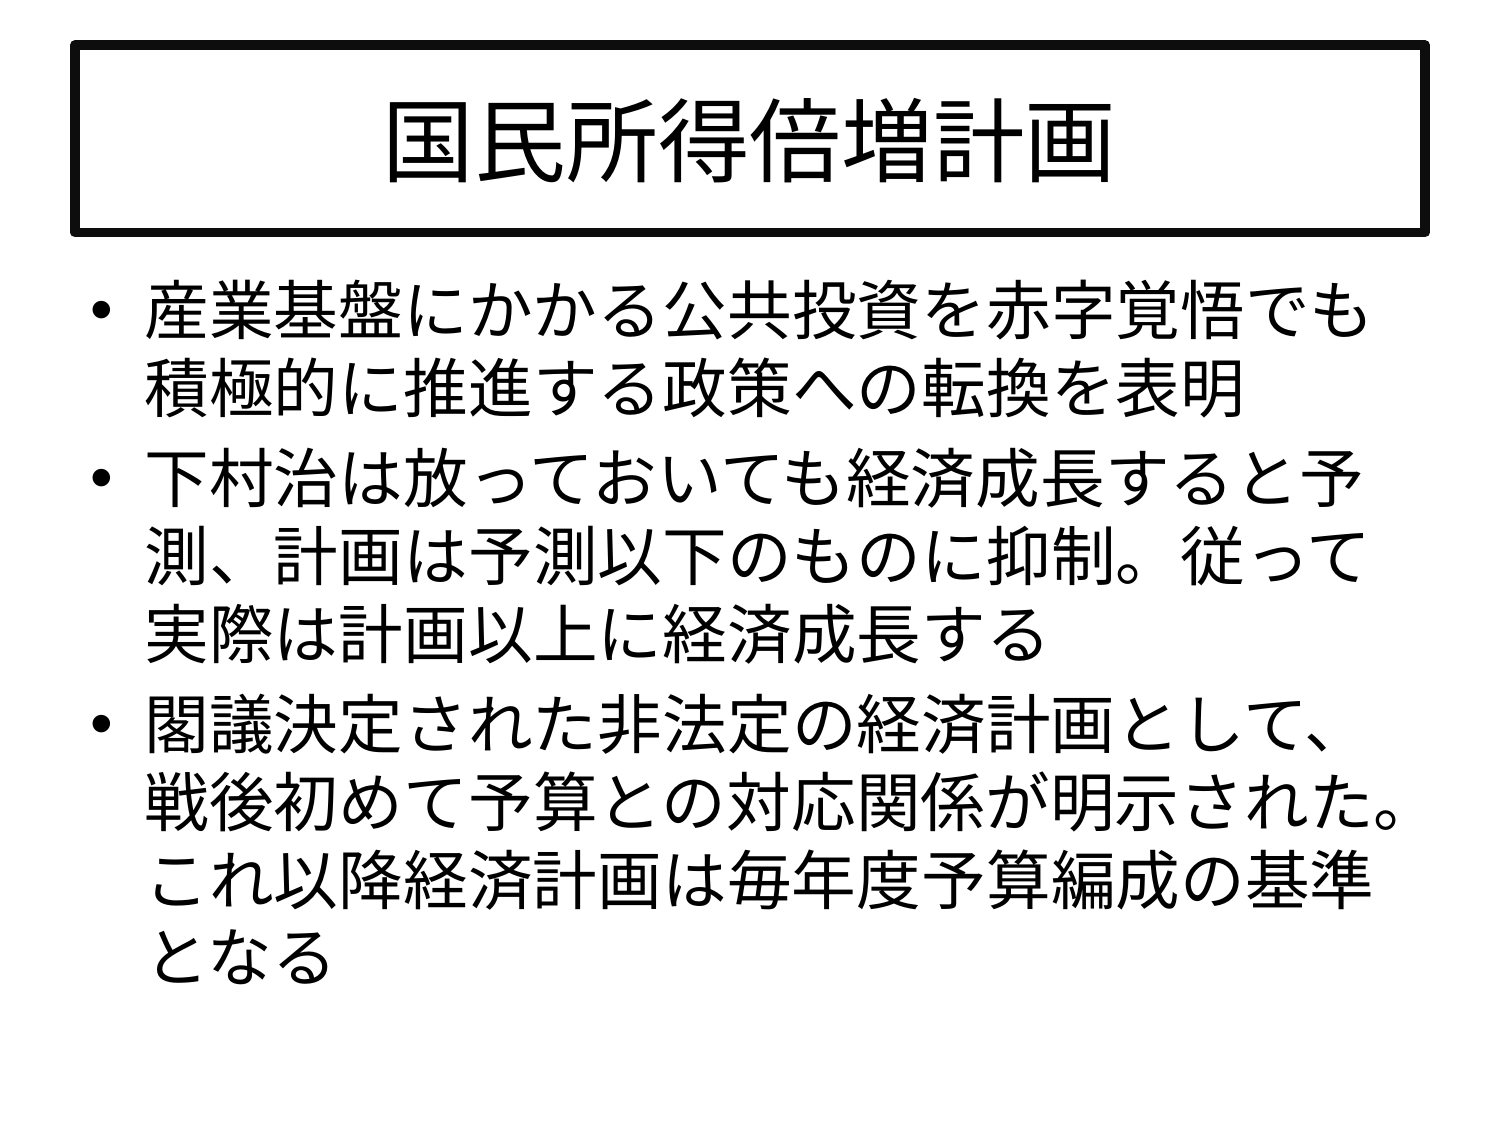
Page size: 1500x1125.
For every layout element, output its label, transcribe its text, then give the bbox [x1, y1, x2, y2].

list 産業基盤にかかる公共投資を赤字覚悟でも積極的に推進する政策への転換を表明 下村治は放っておいても経済成長すると予測、計画は予測以下のものに抑制。従って実際は計画以上に経済成長する 閣議決定された非法定の経済計画として、戦後初めて予算との対応関係が明示された。これ以降経済計画は毎年度予算編成の基準となる [75, 262, 1425, 1005]
title 国民所得倍増計画 [75, 45, 1425, 233]
